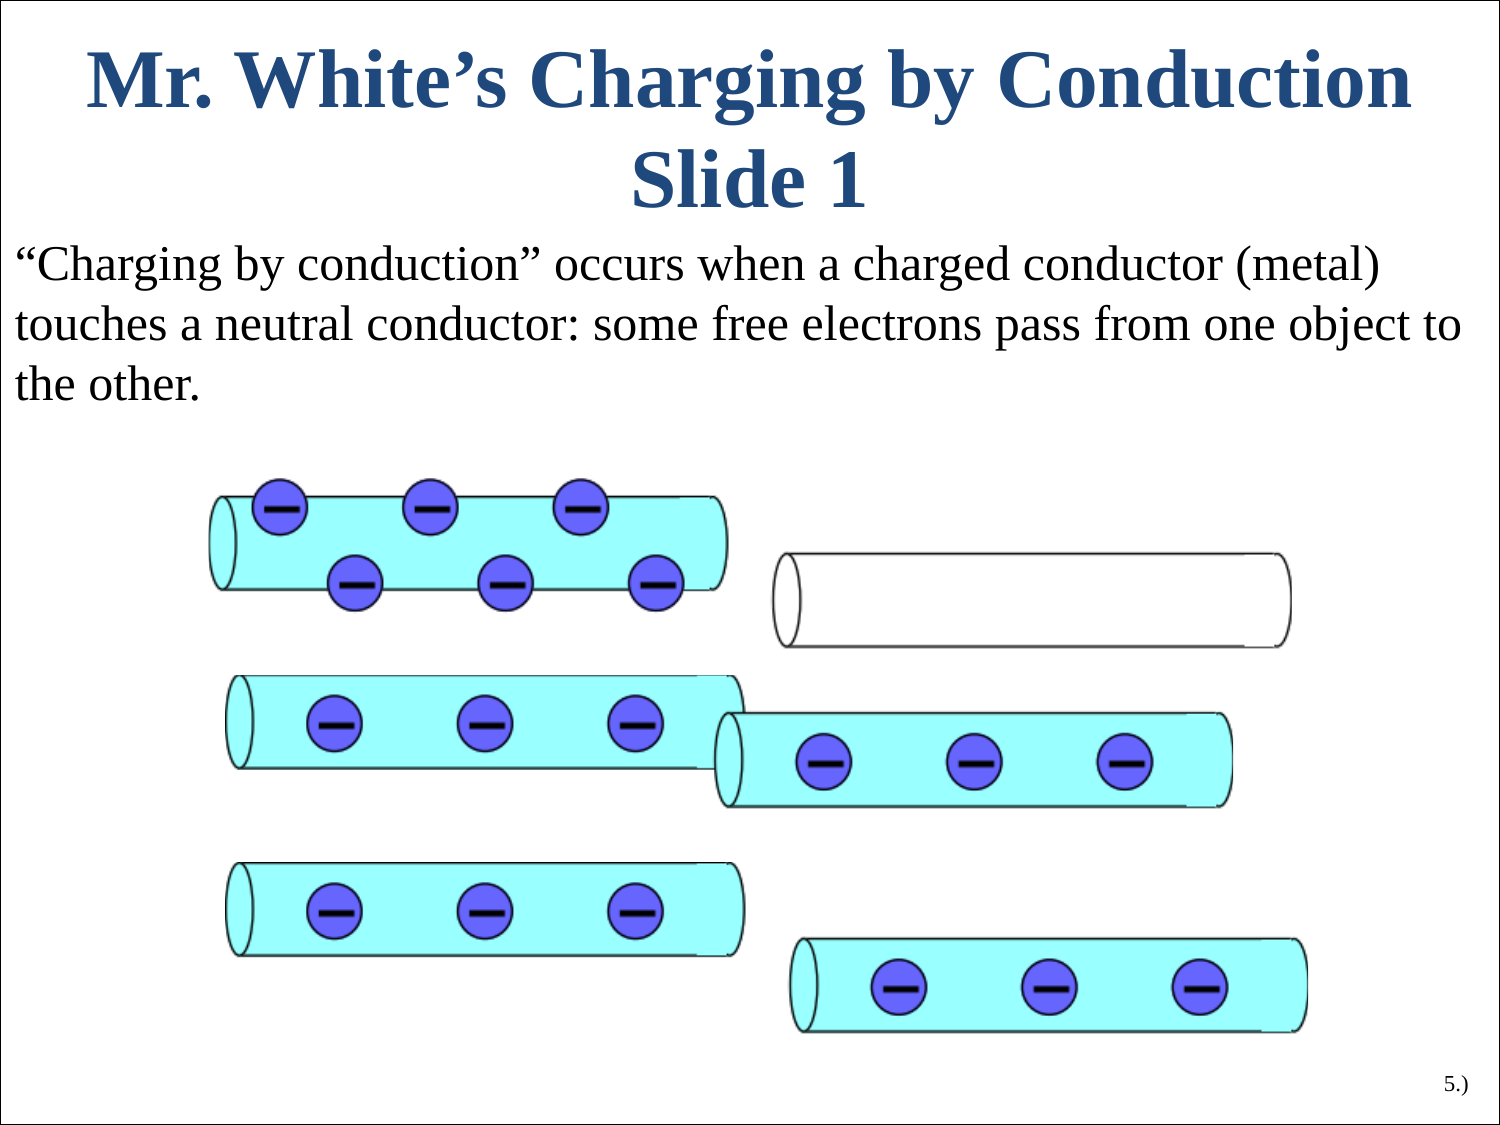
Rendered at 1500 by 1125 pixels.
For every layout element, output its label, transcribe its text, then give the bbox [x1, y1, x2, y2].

text_box 5.) [1430, 1061, 1483, 1103]
picture [224, 862, 1309, 1034]
picture [224, 674, 1234, 809]
picture [208, 477, 1293, 649]
text_box [0, 0, 1500, 1125]
